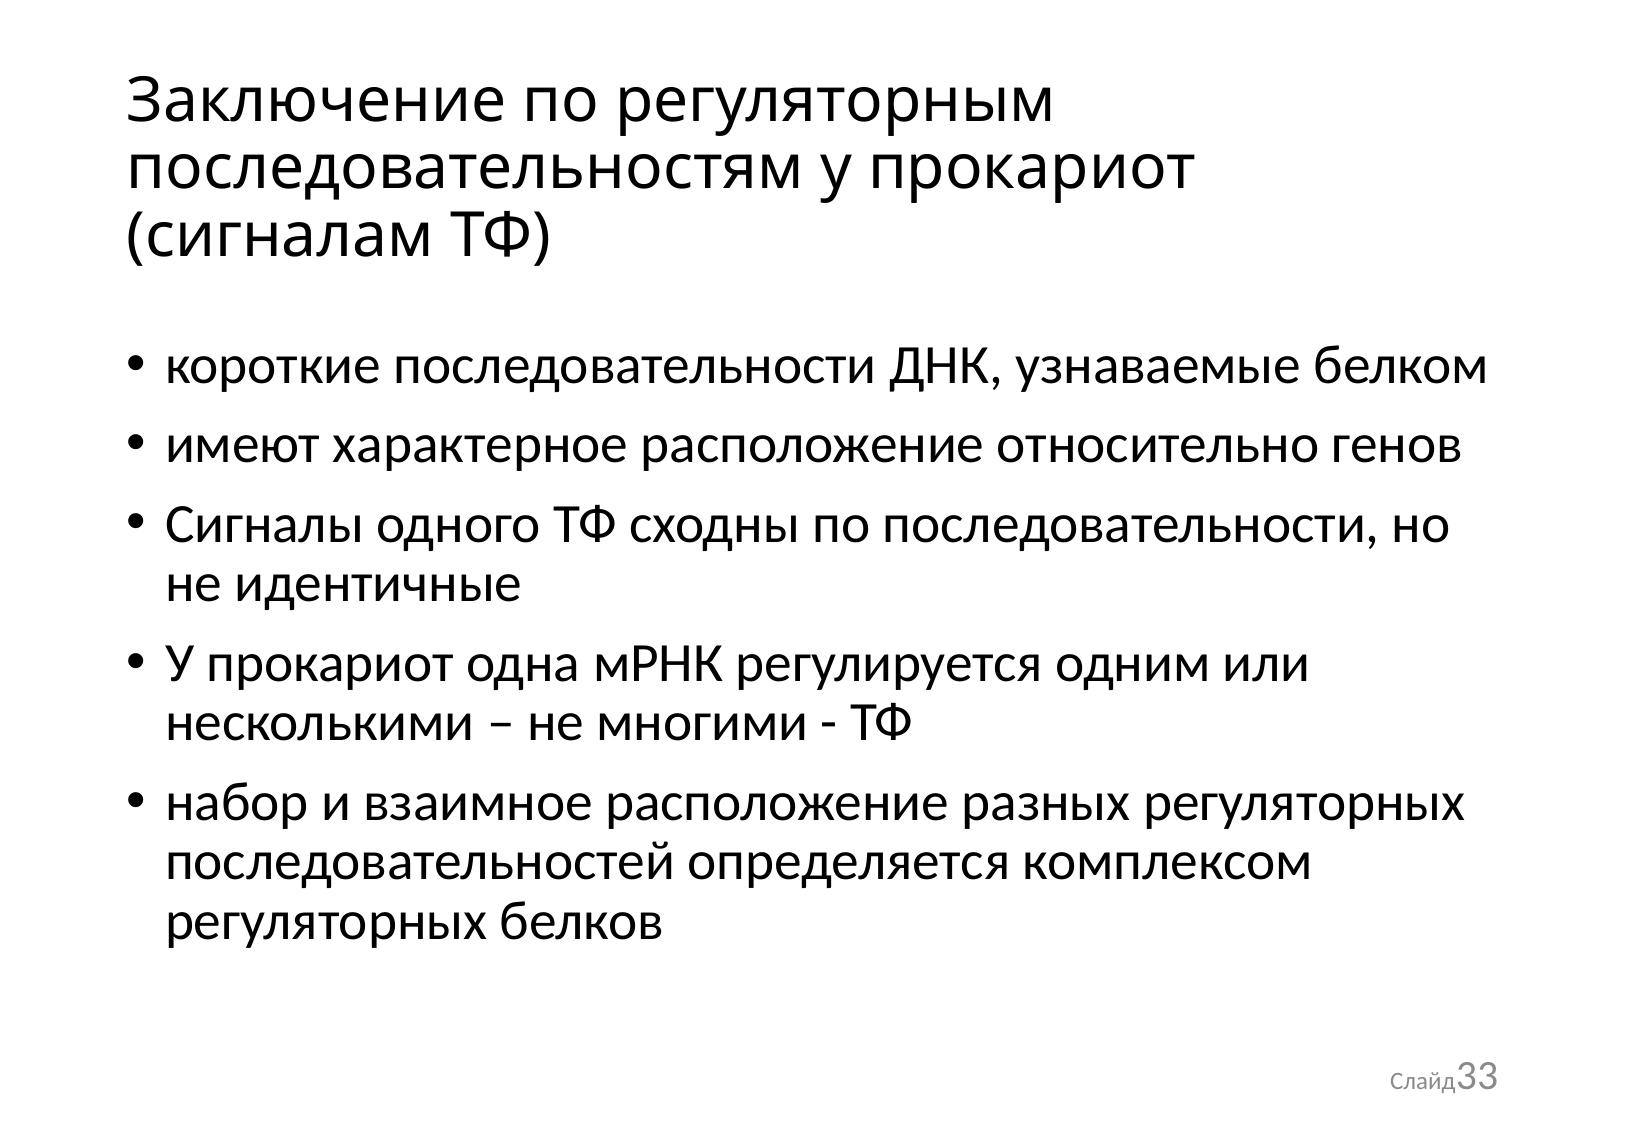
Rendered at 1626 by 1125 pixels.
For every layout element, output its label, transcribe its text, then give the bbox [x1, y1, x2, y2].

text_box короткие последовательности ДНК, узнаваемые белком имеют характерное расположение относительно генов Сигналы одного ТФ сходны по последовательности, но не идентичные У прокариот одна мРНК регулируется одним или несколькими – не многими - ТФ набор и взаимное расположение разных регуляторных последовательностей определяется комплексом регуляторных белков [111, 328, 1514, 1042]
slide_number Слайд33 [1147, 1042, 1514, 1103]
title Заключение по регуляторным последовательностям у прокариот (сигналам ТФ) [111, 59, 1514, 278]
